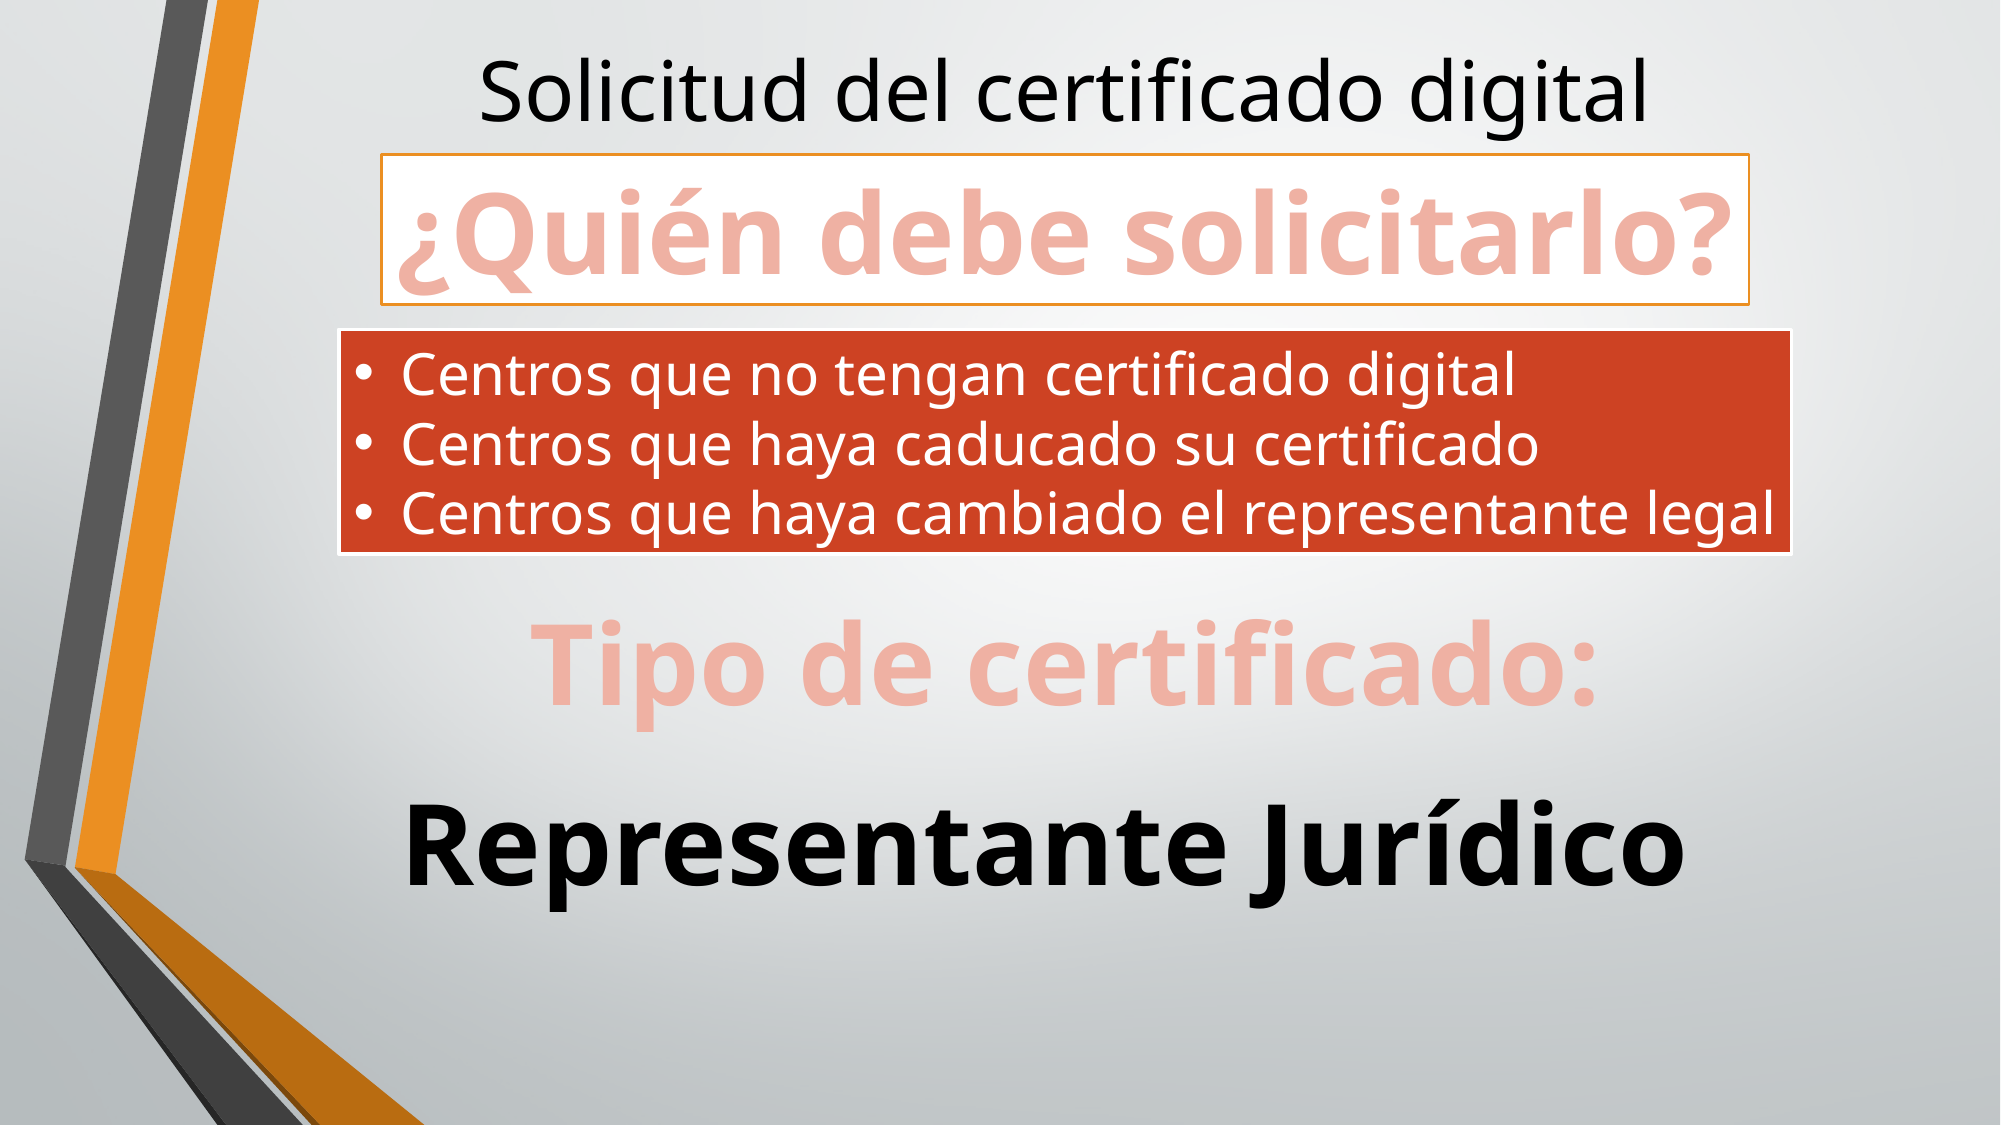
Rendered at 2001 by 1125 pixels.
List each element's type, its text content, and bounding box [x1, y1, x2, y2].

text_box Tipo de certificado: [514, 585, 1616, 736]
text_box Representante Jurídico [385, 765, 1704, 916]
title Solicitud del certificado digital [243, 27, 1887, 150]
text_box Centros que no tengan certificado digital Centros que haya caducado su certificado Centros que haya cambiado el representante legal [337, 328, 1793, 556]
text_box ¿Quién debe solicitarlo? [380, 153, 1750, 306]
